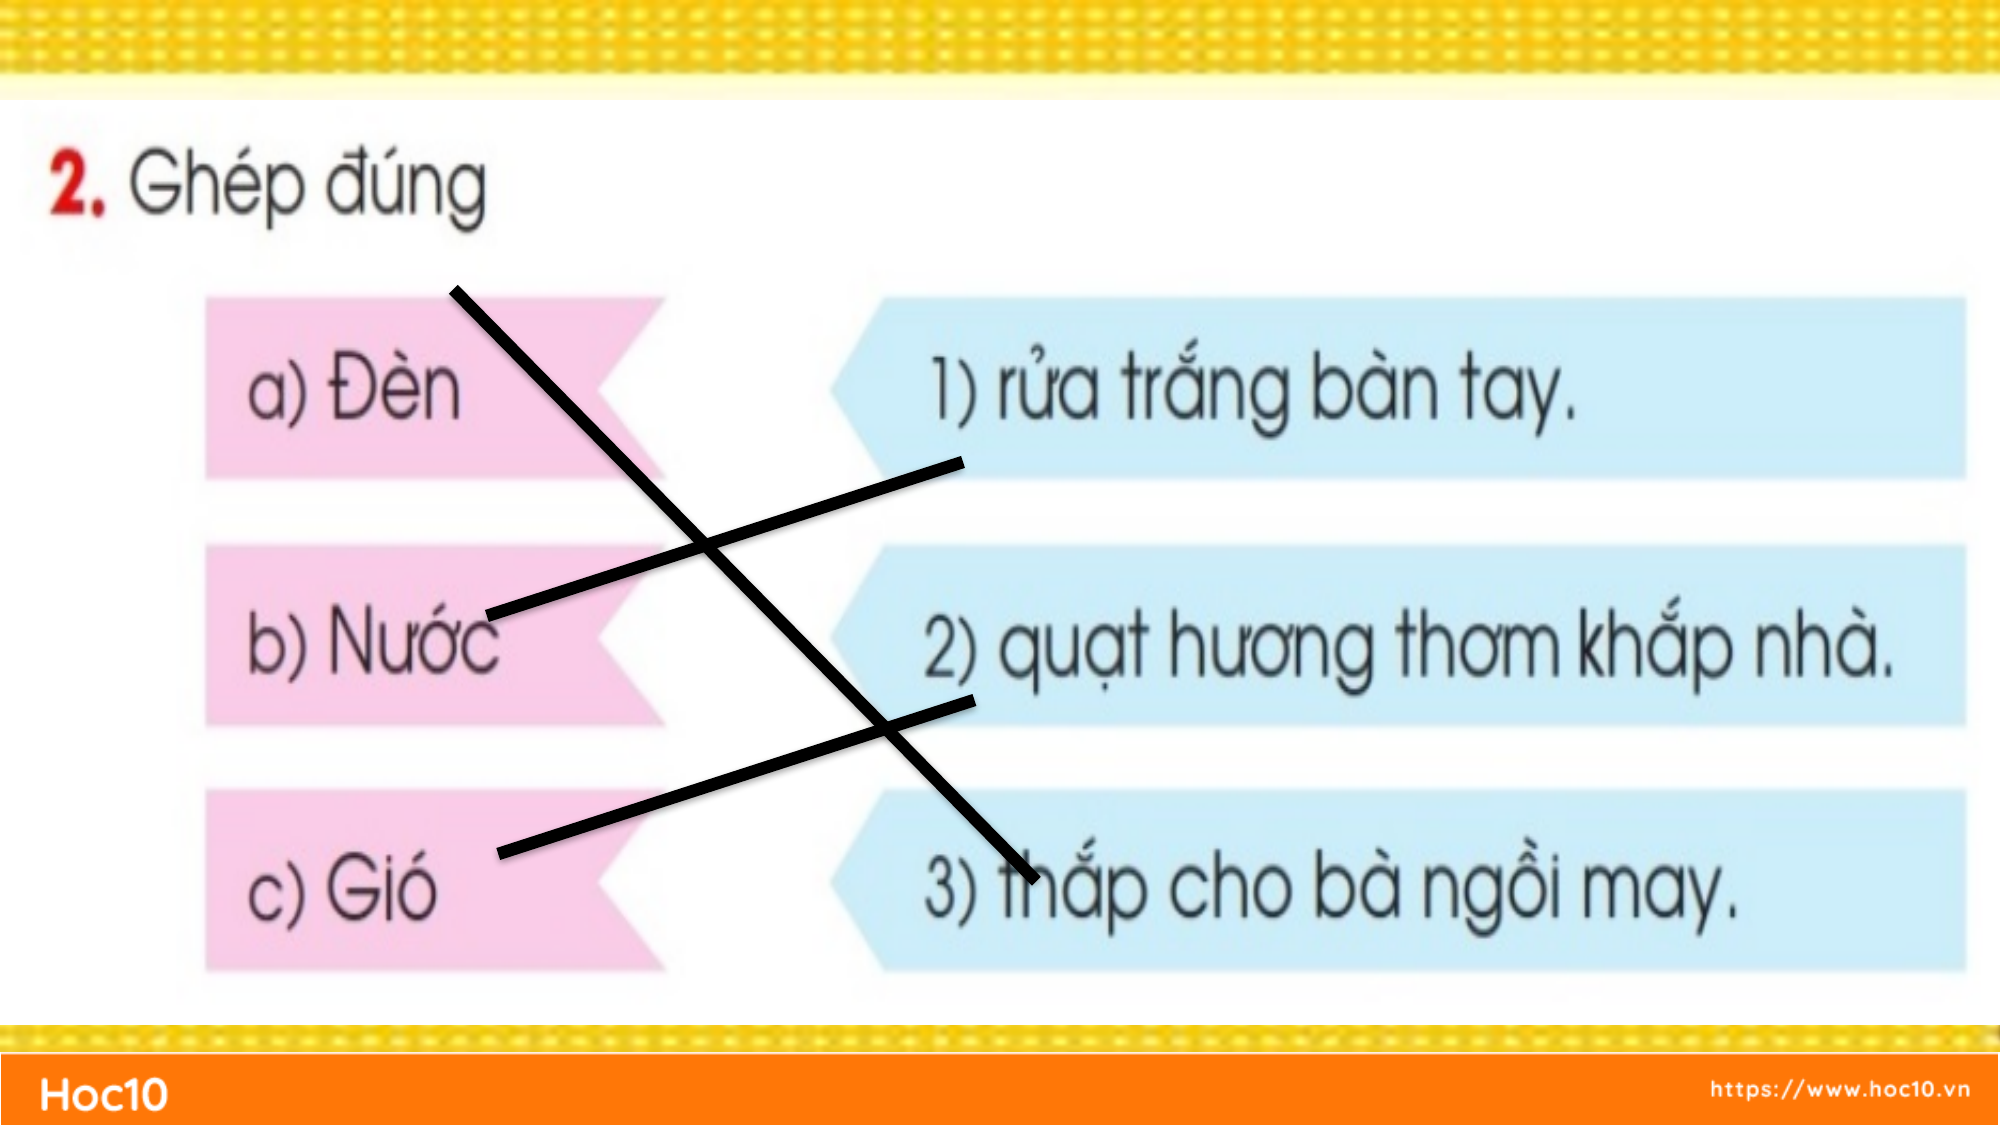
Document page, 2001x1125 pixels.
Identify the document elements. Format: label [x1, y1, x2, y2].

text_box [486, 461, 964, 617]
text_box [498, 699, 975, 855]
picture [0, 0, 2000, 1125]
text_box [453, 289, 1037, 882]
